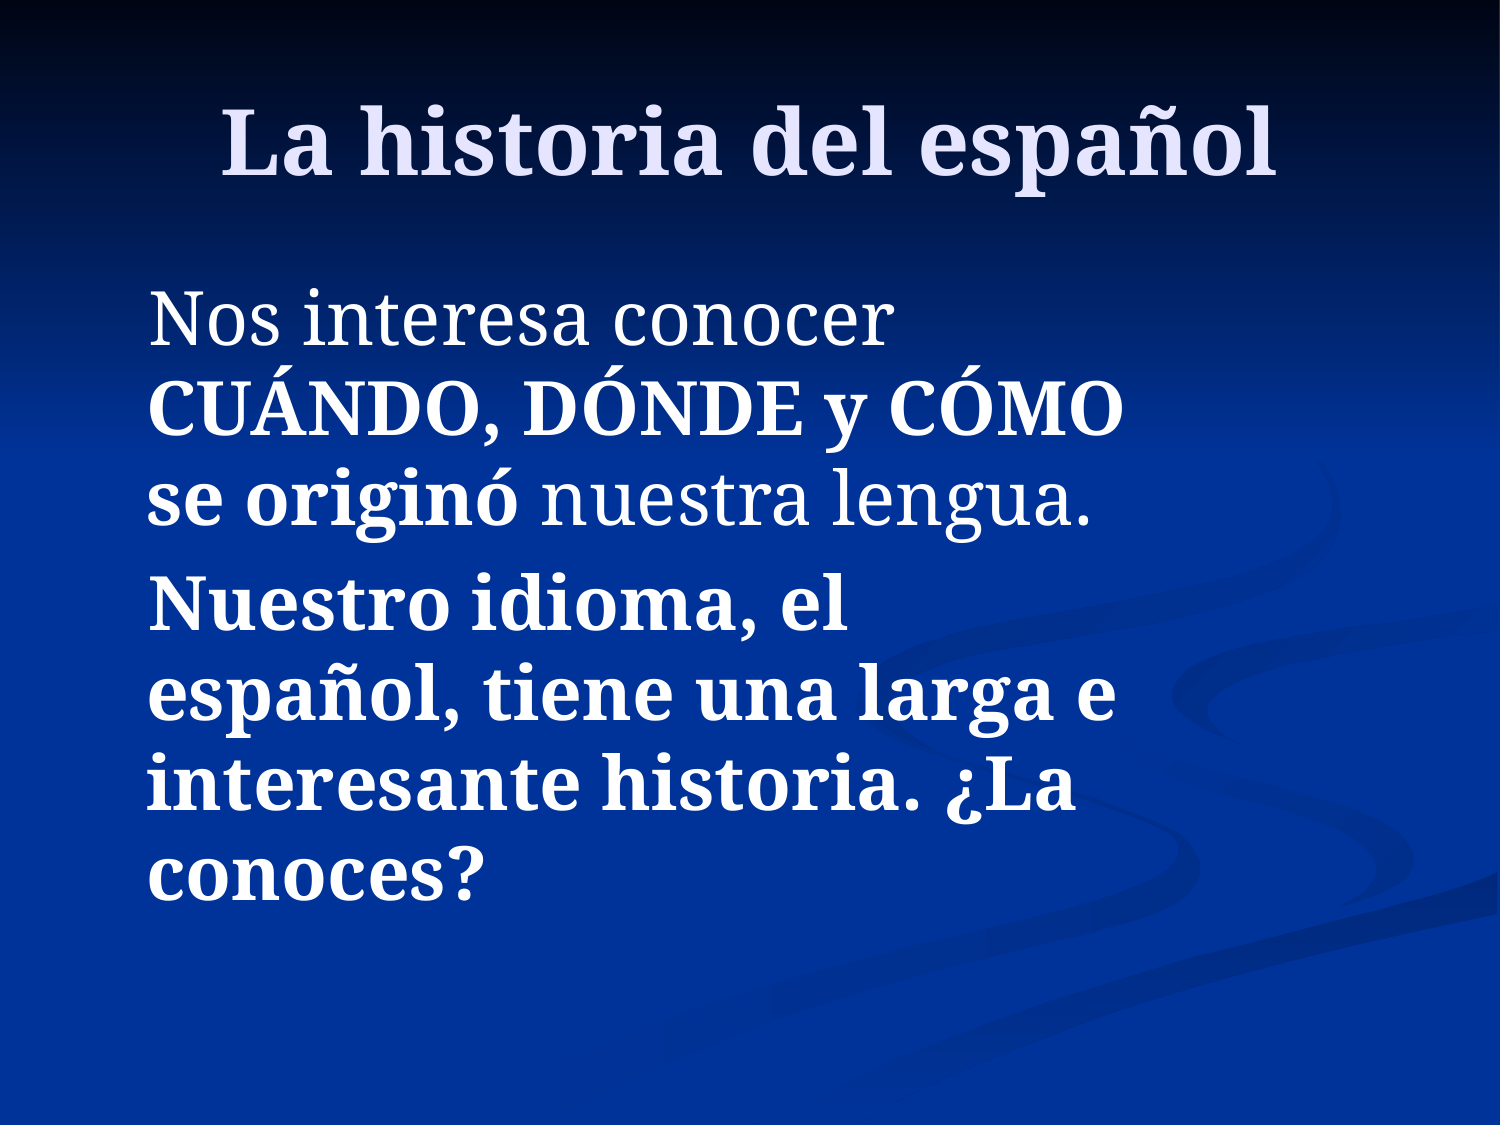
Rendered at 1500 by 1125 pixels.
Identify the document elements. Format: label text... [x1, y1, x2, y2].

list Nos interesa conocer CUÁNDO, DÓNDE y CÓMO se originó nuestra lengua. Nuestro idioma, el español, tiene una larga e interesante historia. ¿La conoces? [74, 262, 1188, 1006]
title La historia del español [74, 44, 1426, 233]
